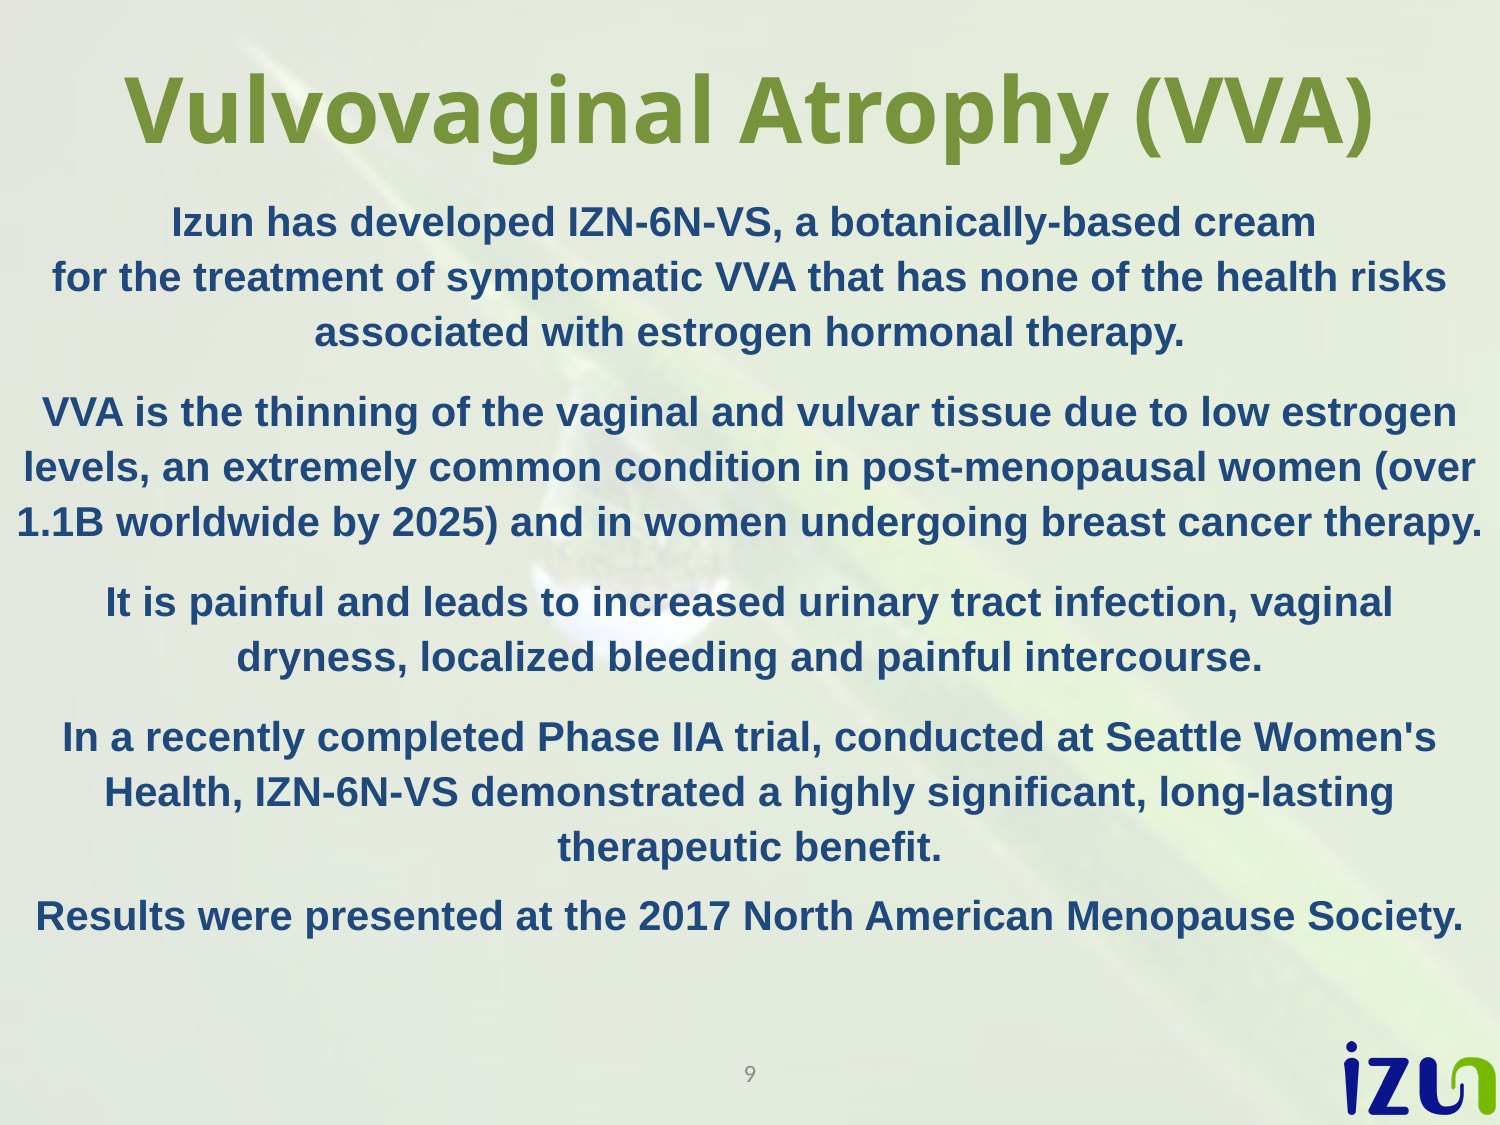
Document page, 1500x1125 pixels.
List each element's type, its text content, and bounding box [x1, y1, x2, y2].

slide_number 9 [575, 1042, 925, 1103]
title Vulvovaginal Atrophy (VVA) [75, 45, 1425, 168]
picture [1344, 1102, 1496, 1124]
text_box Izun has developed IZN-6N-VS, a botanically-based cream for the treatment of symptomatic VVA that has none of the health risks associated with estrogen hormonal therapy. VVA is the thinning of the vaginal and vulvar tissue due to low estrogen levels, an extremely common condition in post-menopausal women (over 1.1B worldwide by 2025) and in women undergoing breast cancer therapy. It is painful and leads to increased urinary tract infection, vaginal dryness, localized bleeding and painful intercourse. In a recently completed Phase IIA trial, conducted at Seattle Women's Health, IZN-6N-VS demonstrated a highly significant, long-lasting therapeutic benefit. Results were presented at the 2017 North American Menopause Society. [0, 181, 1500, 1102]
